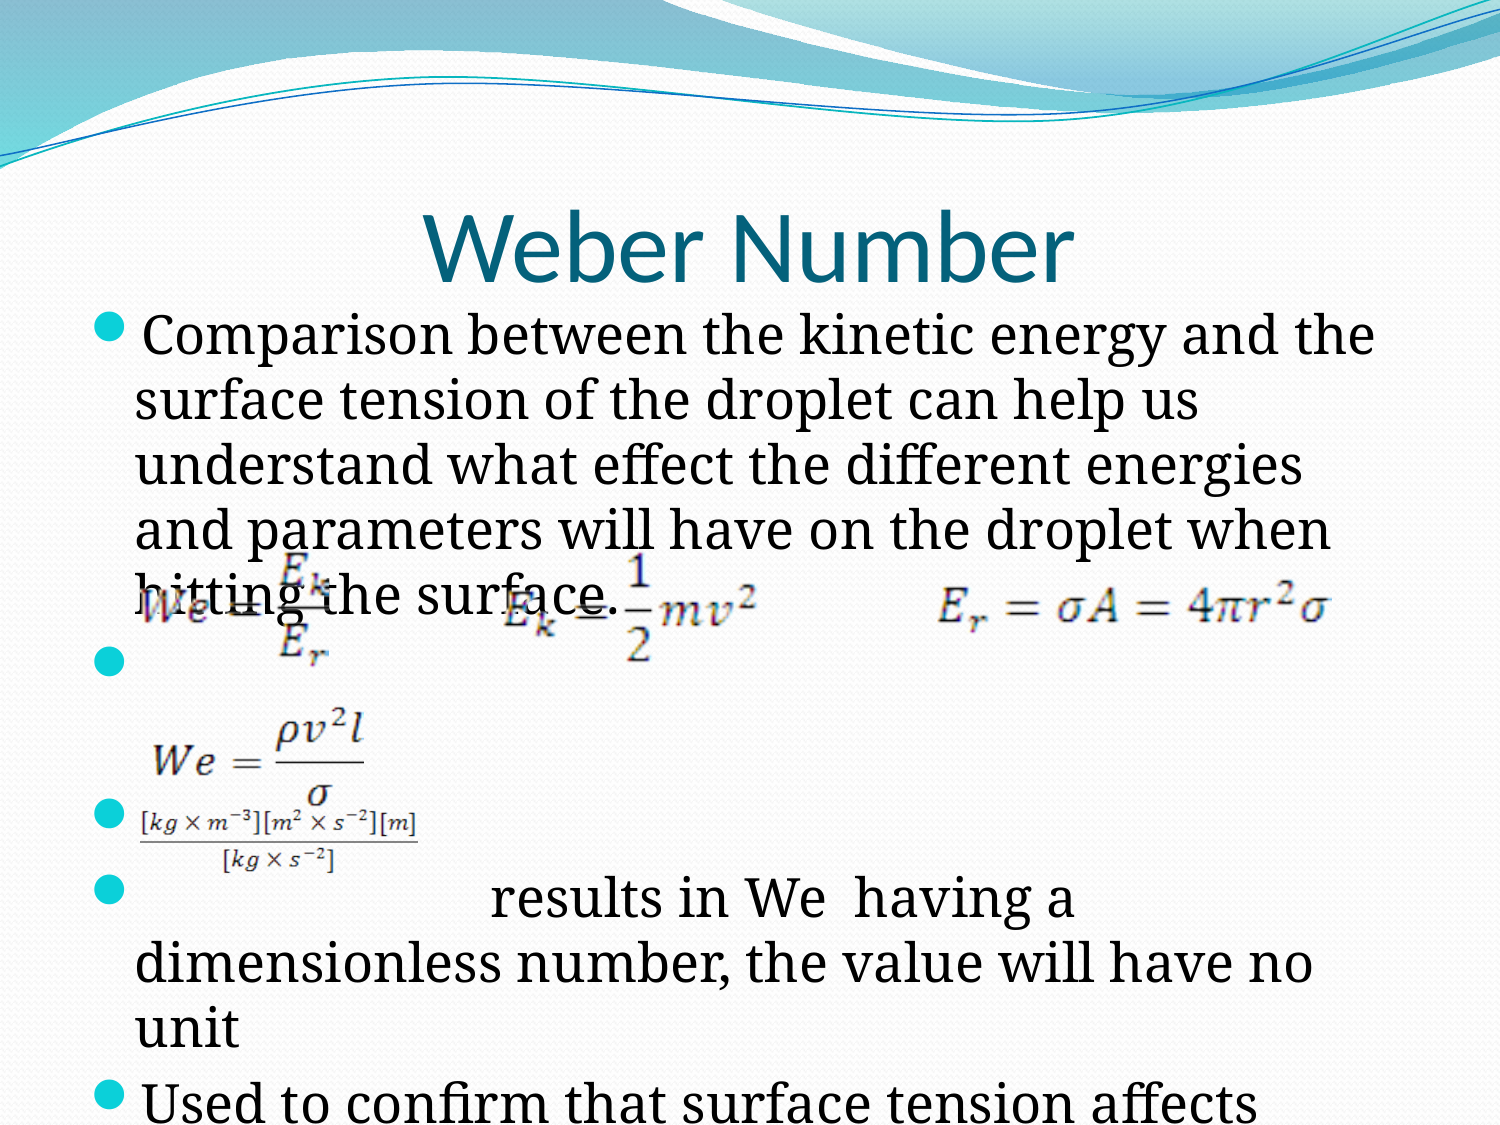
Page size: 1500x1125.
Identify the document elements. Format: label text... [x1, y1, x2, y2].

picture [140, 702, 418, 875]
title Weber Number [74, 135, 1426, 140]
list Comparison between the kinetic energy and the surface tension of the droplet can help us understand what effect the different energies and parameters will have on the droplet when hitting the surface. results in We having a dimensionless number, the value will have no unit Used to confirm that surface tension affects whether it will be a bounce or a splash [74, 292, 1426, 1038]
picture [937, 573, 1332, 645]
picture [503, 550, 762, 677]
title Weber Number [74, 115, 1426, 131]
title Weber Number [74, 141, 1426, 292]
picture [140, 550, 329, 679]
text_box [0, 0, 1500, 75]
